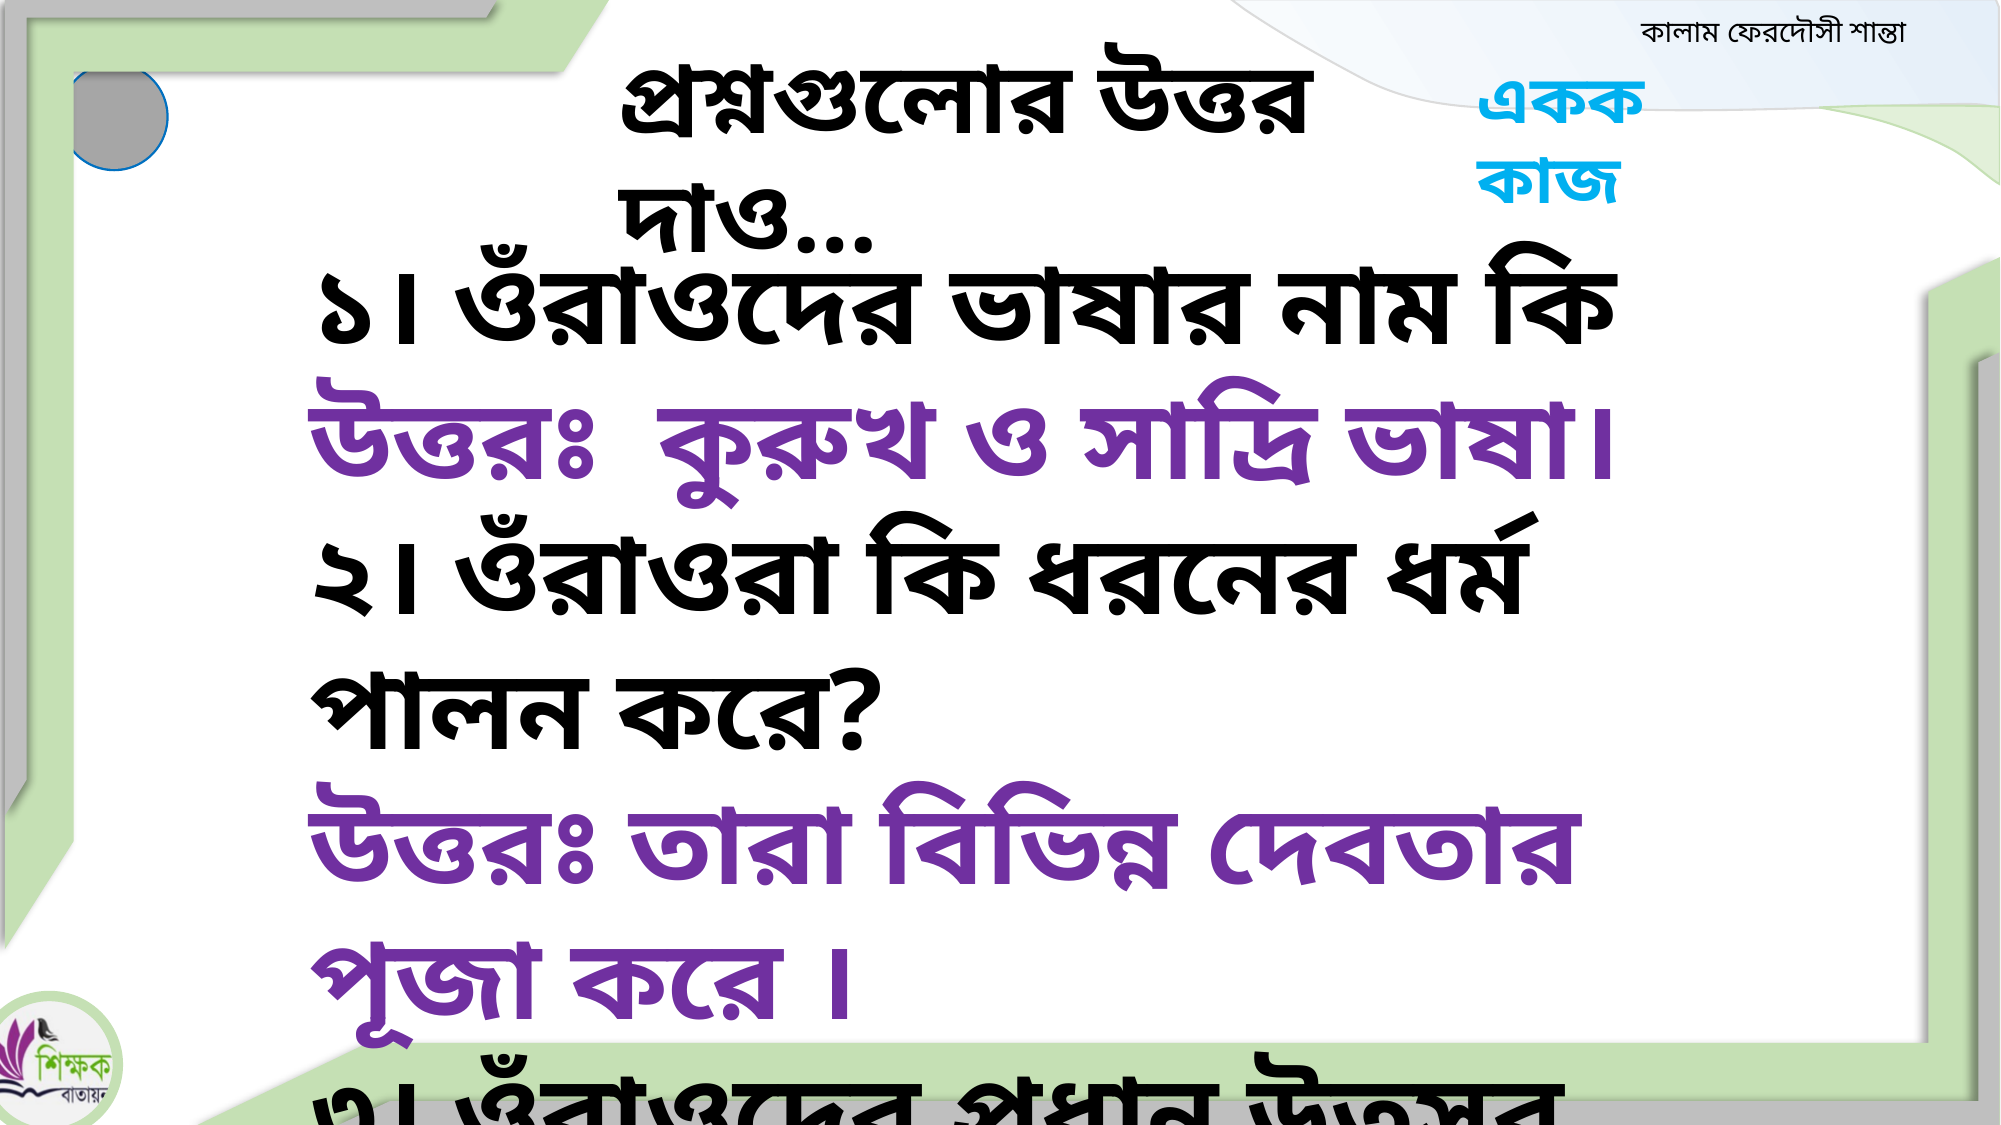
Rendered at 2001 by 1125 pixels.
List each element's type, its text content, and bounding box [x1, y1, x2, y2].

text_box প্রশ্নগুলোর উত্তর দাও… [605, 25, 1431, 281]
picture [0, 1002, 112, 1125]
text_box ১। ওঁরাওদের ভাষার নাম কি উত্তরঃ কুরুখ ও সাদ্রি ভাষা। ২। ওঁরাওরা কি ধরনের ধর্ম পালন করে? উত্তরঃ তারা বিভিন্ন দেবতার পূজা করে । ৩। ওঁরাওদের প্রধান উতসব পালন করে? উত্তরঃ কারাম উৎসব পালন করে। [294, 224, 1705, 1125]
text_box একক কাজ [1462, 49, 1750, 225]
